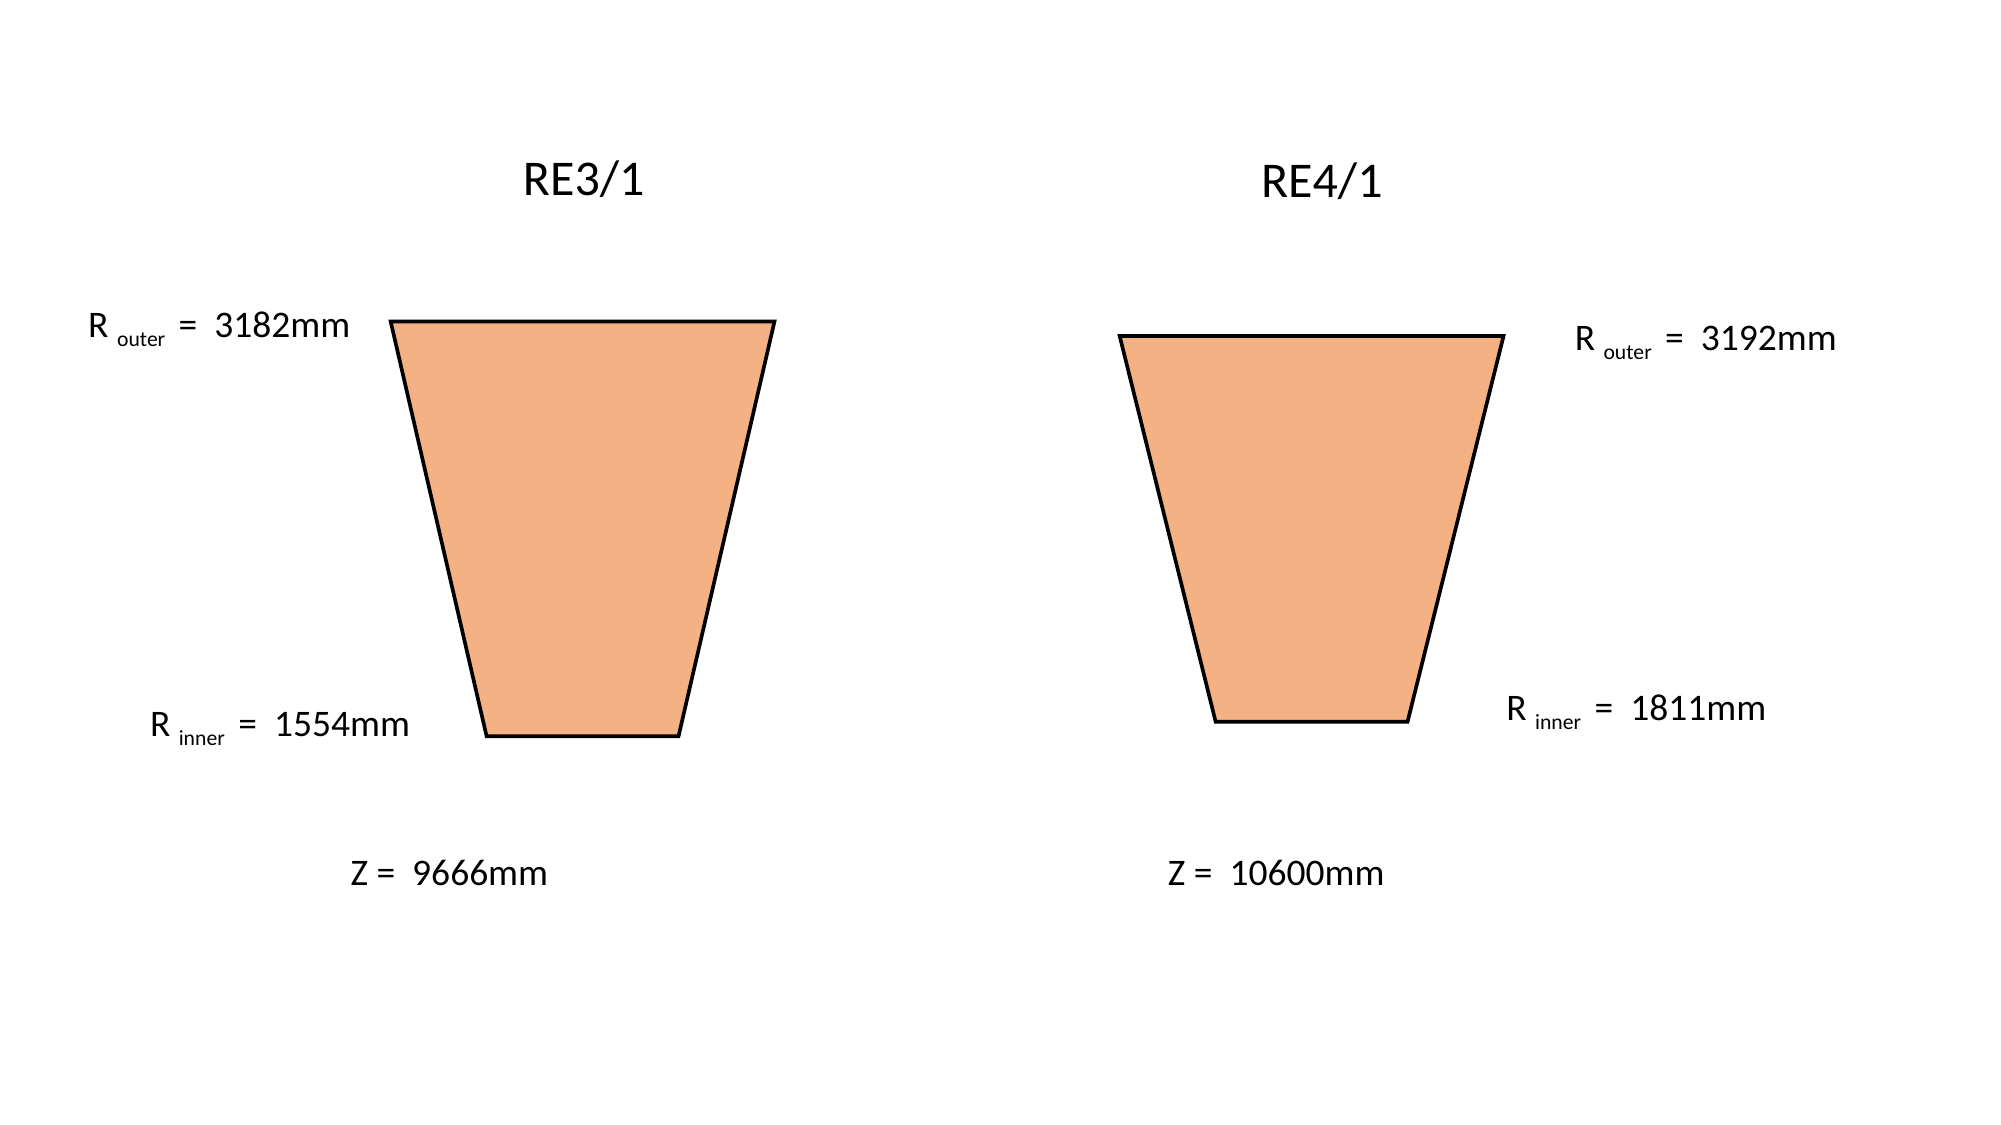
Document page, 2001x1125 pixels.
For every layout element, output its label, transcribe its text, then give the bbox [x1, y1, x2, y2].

text_box RE4/1 [1246, 140, 1416, 216]
text_box [1118, 334, 1505, 723]
text_box R outer = 3192mm [1560, 305, 1878, 372]
text_box R inner = 1811mm [1491, 675, 1809, 742]
text_box Z = 9666mm [335, 840, 653, 901]
text_box Z = 10600mm [1153, 840, 1471, 901]
text_box [391, 320, 776, 738]
text_box RE3/1 [508, 138, 709, 213]
text_box R outer = 3182mm [73, 292, 391, 359]
text_box R inner = 1554mm [135, 691, 453, 758]
